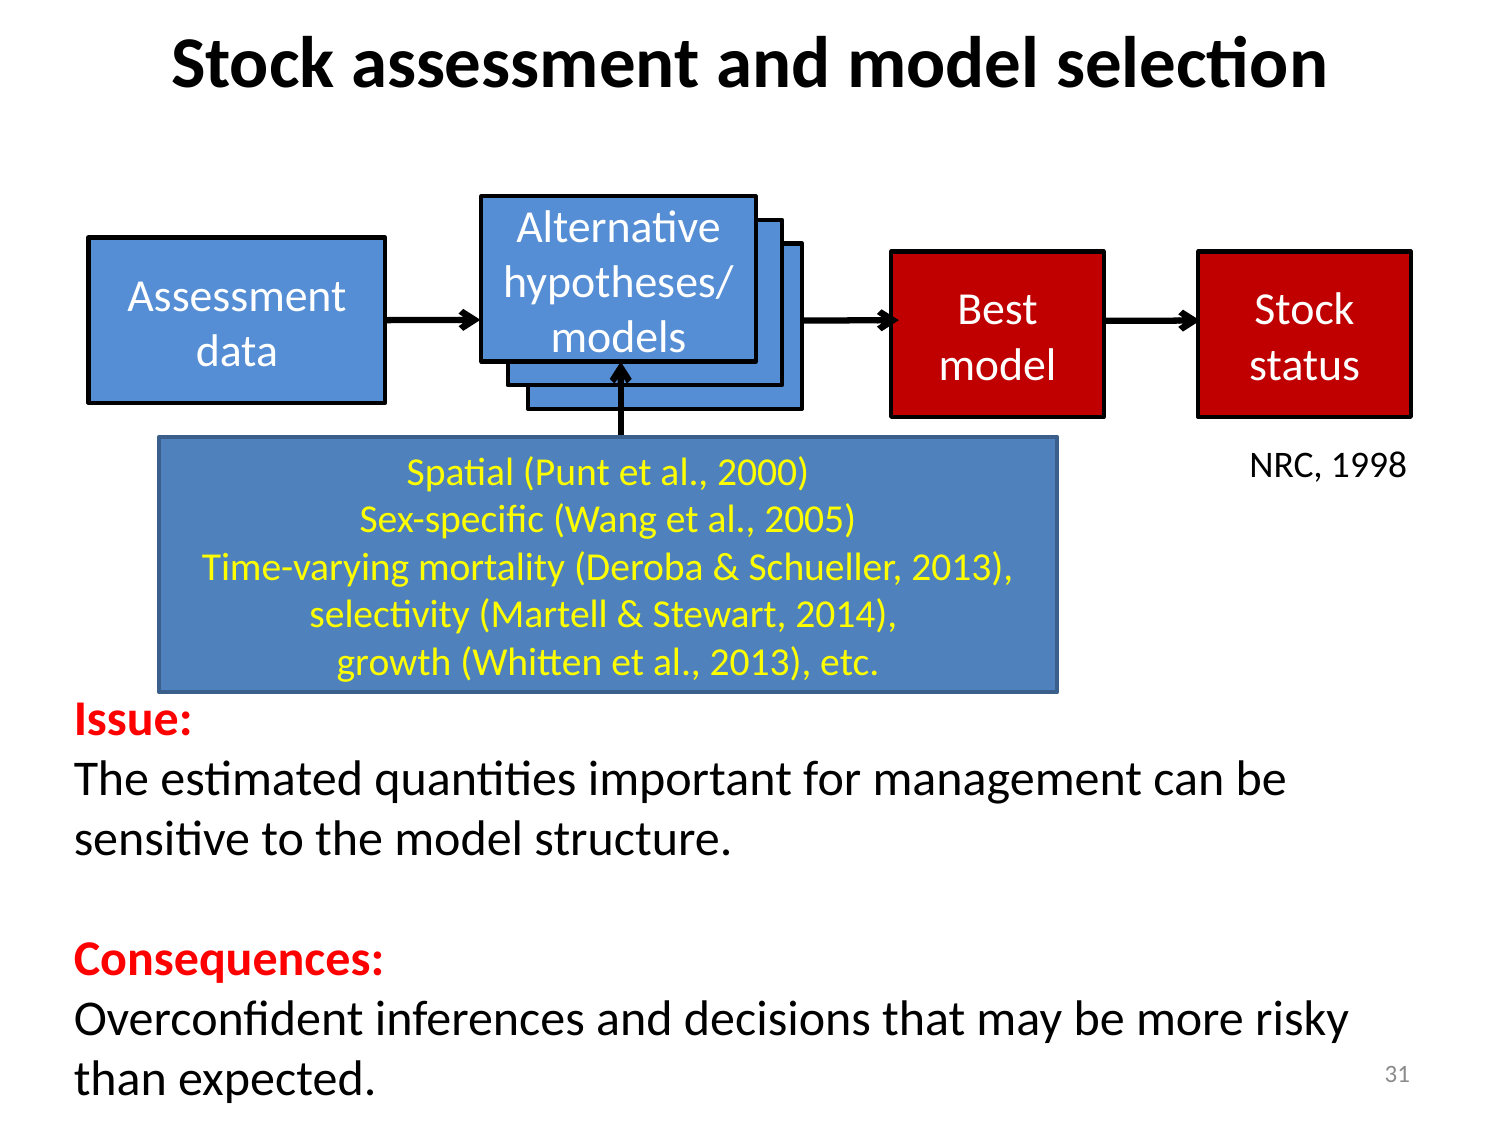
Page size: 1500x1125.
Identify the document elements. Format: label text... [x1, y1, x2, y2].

text_box Issue: The estimated quantities important for management can be sensitive to the model structure. Consequences: Overconfident inferences and decisions that may be more risky than expected. [59, 678, 1436, 1114]
text_box [526, 387, 616, 411]
text_box Alternative hypotheses/models [479, 194, 758, 364]
text_box Best model [889, 249, 1106, 419]
text_box Assessment data [86, 235, 387, 405]
text_box Spatial (Punt et al., 2000) Sex-specific (Wang et al., 2005) Time-varying mortality (Deroba & Schueller, 2013), selectivity (Martell & Stewart, 2014), growth (Whitten et al., 2013), etc. [157, 435, 1059, 694]
text_box NRC, 1998 [1234, 432, 1422, 493]
text_box Stock status [1196, 249, 1413, 419]
text_box Stock assessment and model selection [0, 7, 1500, 110]
text_box [506, 364, 618, 387]
text_box [623, 218, 784, 387]
text_box [626, 241, 804, 411]
slide_number 31 [1074, 1042, 1425, 1103]
